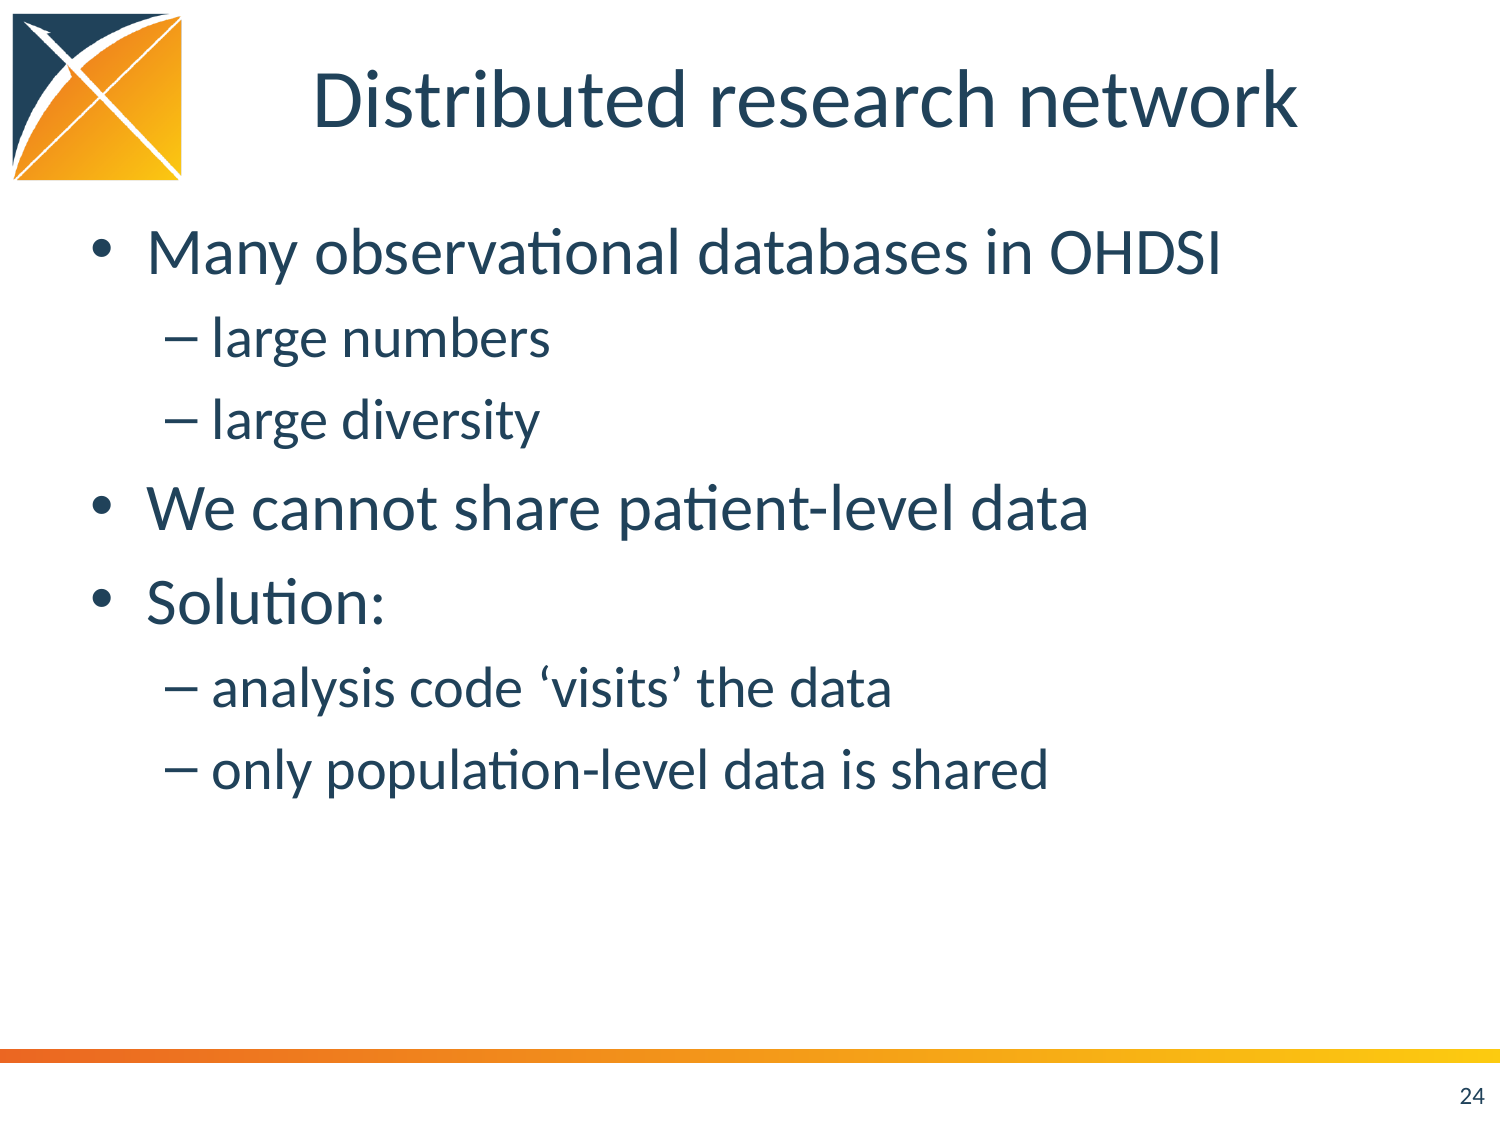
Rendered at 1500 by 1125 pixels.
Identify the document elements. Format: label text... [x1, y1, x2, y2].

list Many observational databases in OHDSI large numbers large diversity We cannot share patient-level data Solution: analysis code ‘visits’ the data only population-level data is shared [75, 200, 1425, 1005]
picture [0, 0, 206, 200]
title Distributed research network [187, 24, 1425, 163]
slide_number 24 [1149, 1065, 1500, 1125]
